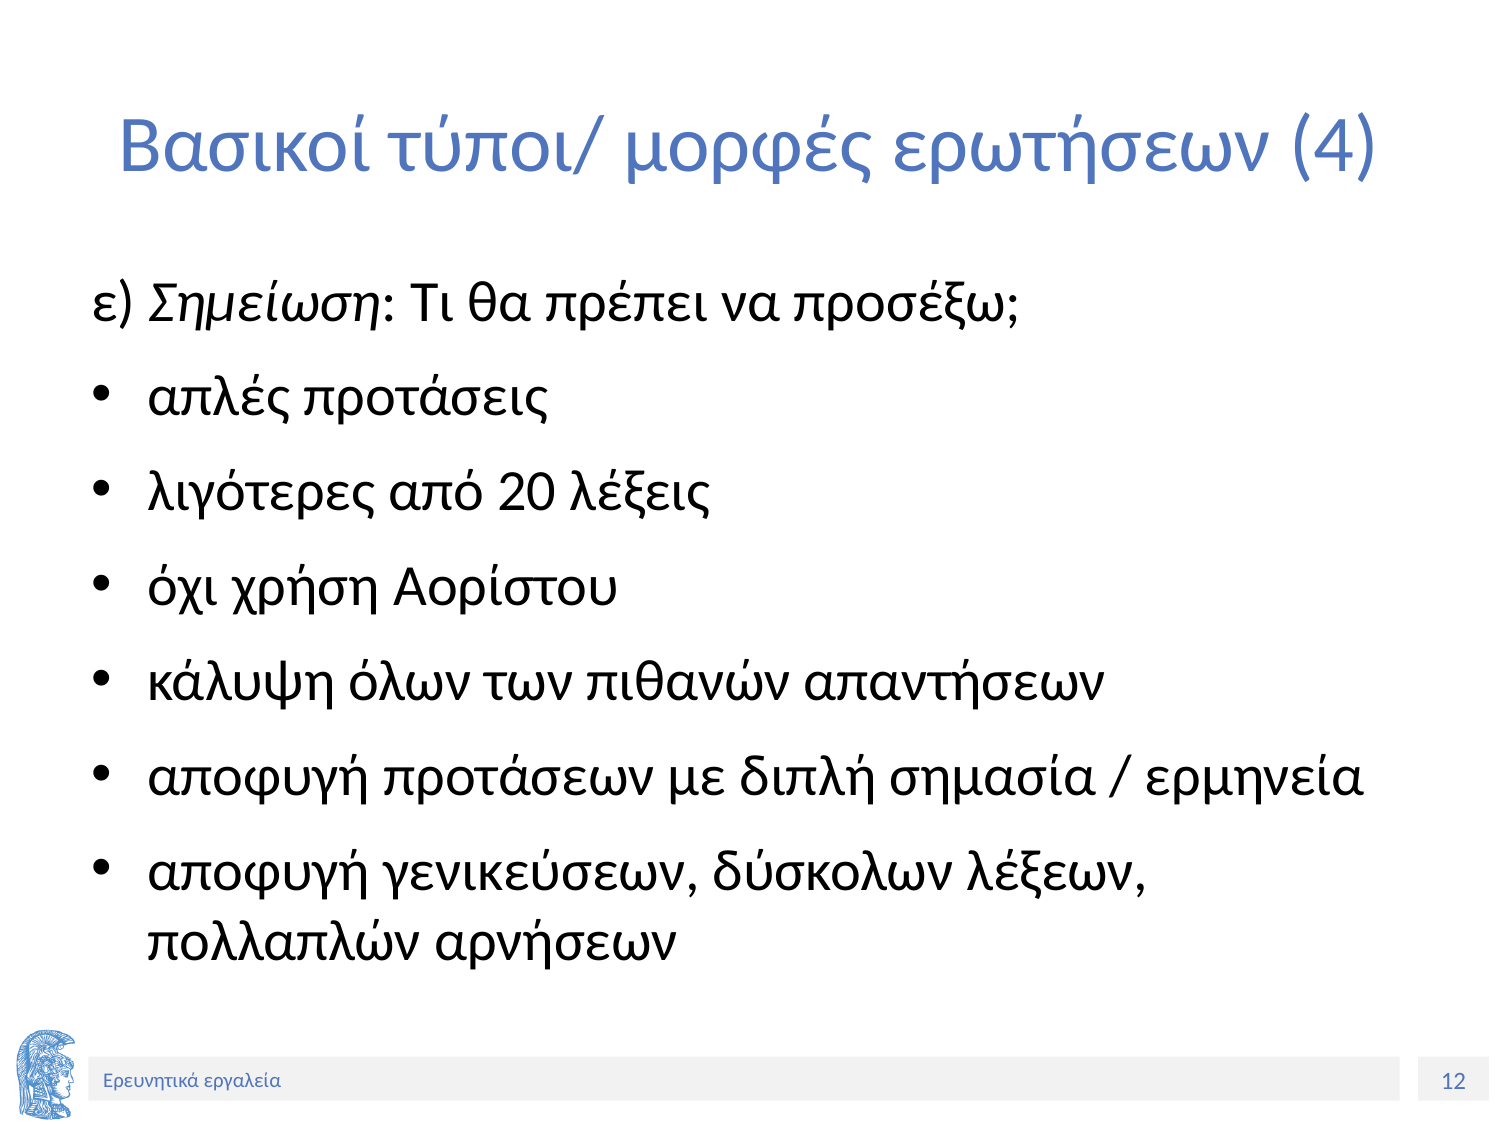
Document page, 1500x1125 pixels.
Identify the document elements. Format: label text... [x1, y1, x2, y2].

picture [9, 1026, 81, 1120]
title Βασικοί τύποι/ μορφές ερωτήσεων (4) [75, 45, 1425, 233]
list ε) Σημείωση: Τι θα πρέπει να προσέξω; απλές προτάσεις λιγότερες από 20 λέξεις όχι χρήση Αορίστου κάλυψη όλων των πιθανών απαντήσεων αποφυγή προτάσεων με διπλή σημασία / ερμηνεία αποφυγή γενικεύσεων, δύσκολων λέξεων, πολλαπλών αρνήσεων [76, 255, 1427, 998]
